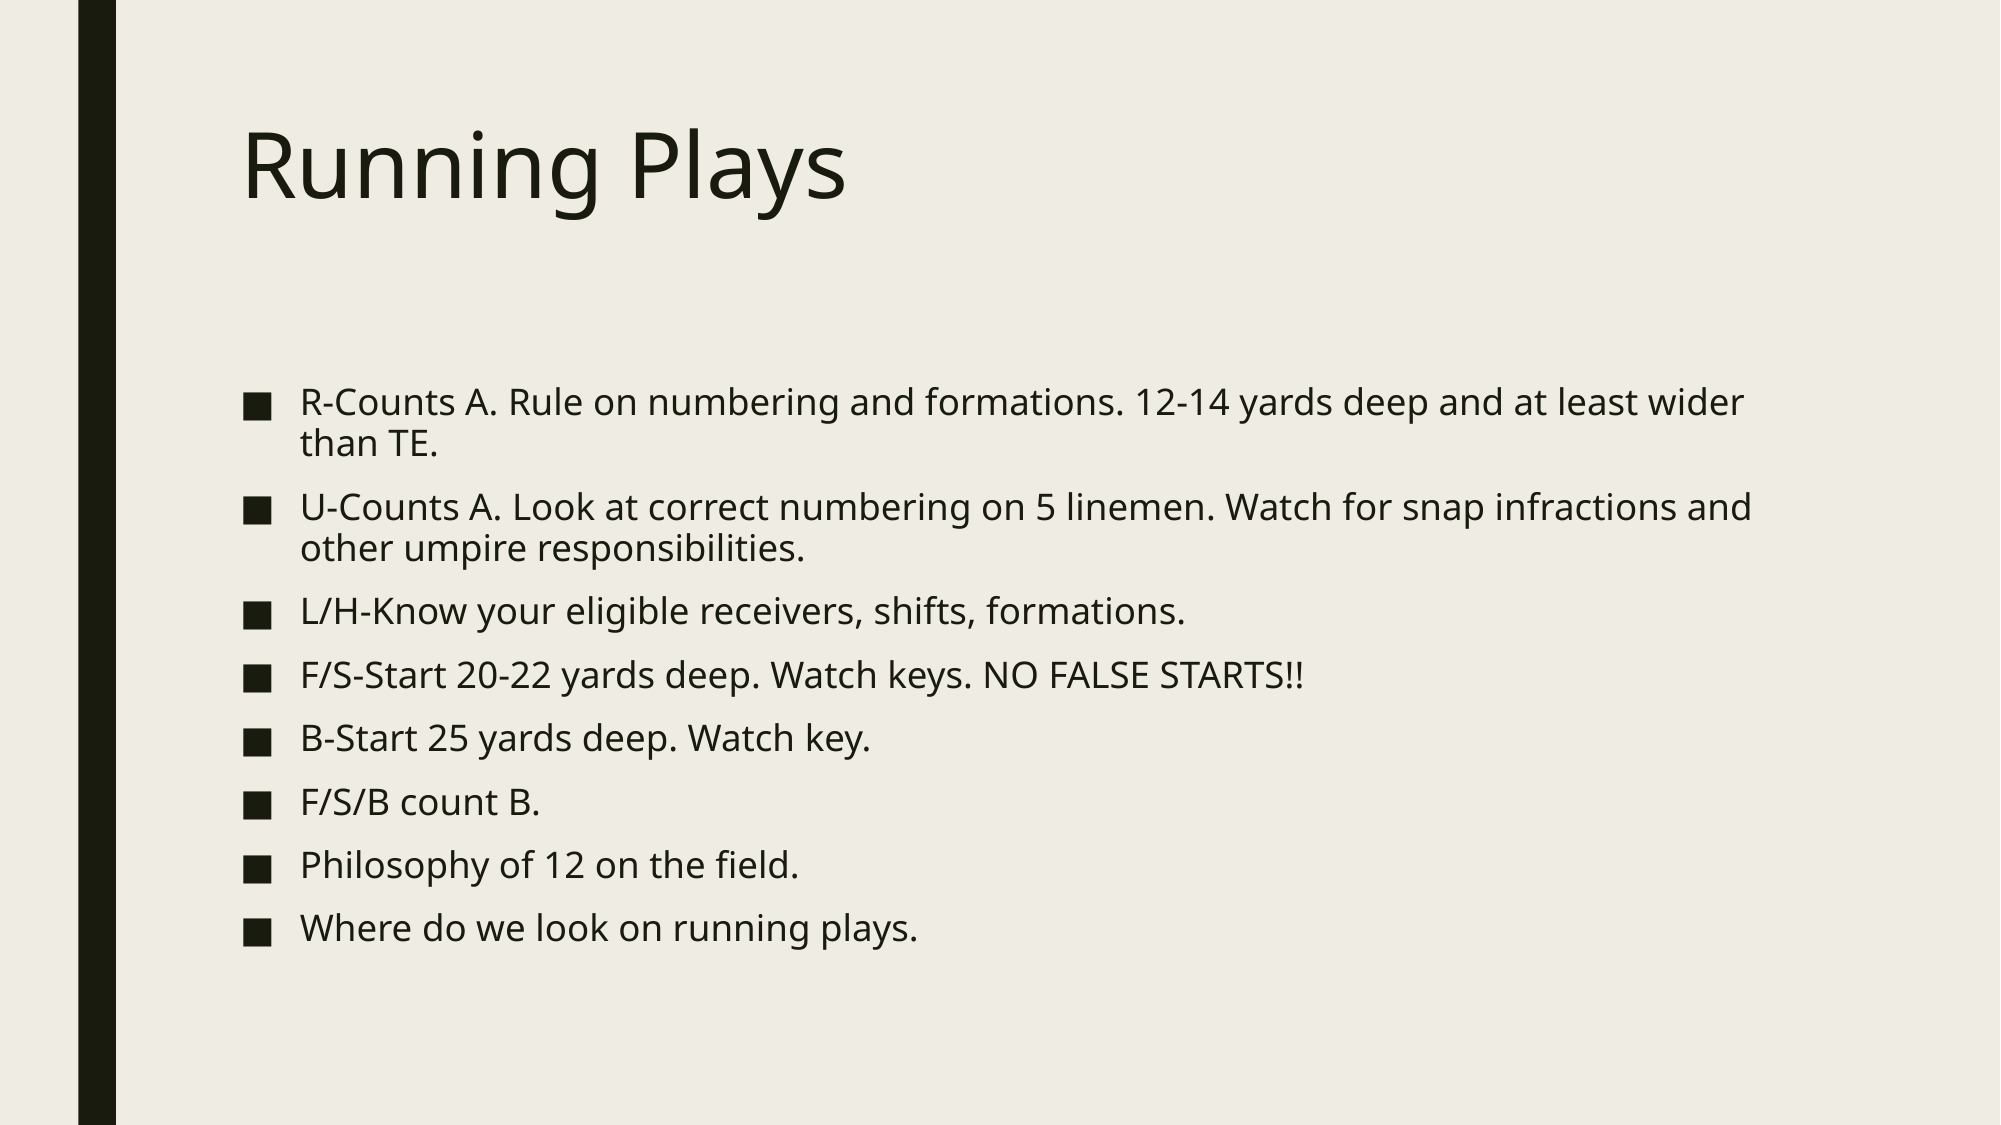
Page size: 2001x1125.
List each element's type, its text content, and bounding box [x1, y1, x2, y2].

title Running Plays [225, 112, 1800, 357]
list R-Counts A. Rule on numbering and formations. 12-14 yards deep and at least wider than TE. U-Counts A. Look at correct numbering on 5 linemen. Watch for snap infractions and other umpire responsibilities. L/H-Know your eligible receivers, shifts, formations. F/S-Start 20-22 yards deep. Watch keys. NO FALSE STARTS!! B-Start 25 yards deep. Watch key. F/S/B count B. Philosophy of 12 on the field. Where do we look on running plays. [225, 375, 1800, 963]
